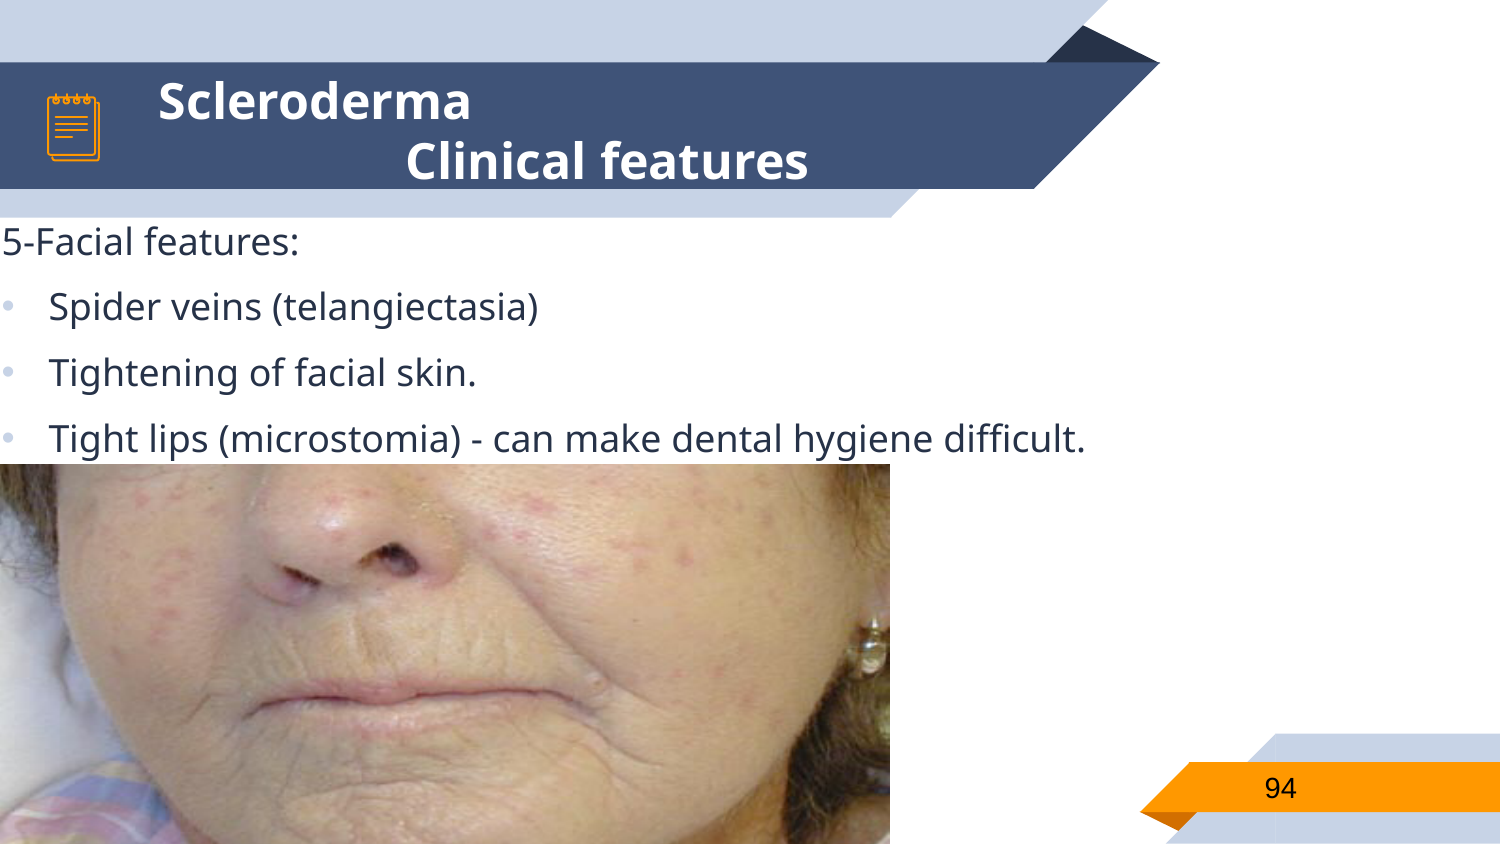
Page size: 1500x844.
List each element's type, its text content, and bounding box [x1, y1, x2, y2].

slide_number 94 [1249, 760, 1494, 813]
list 5-Facial features: Spider veins (telangiectasia) Tightening of facial skin. Tight lips (microstomia) - can make dental hygiene difficult. [0, 165, 1450, 513]
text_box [47, 93, 100, 161]
picture [0, 464, 890, 844]
